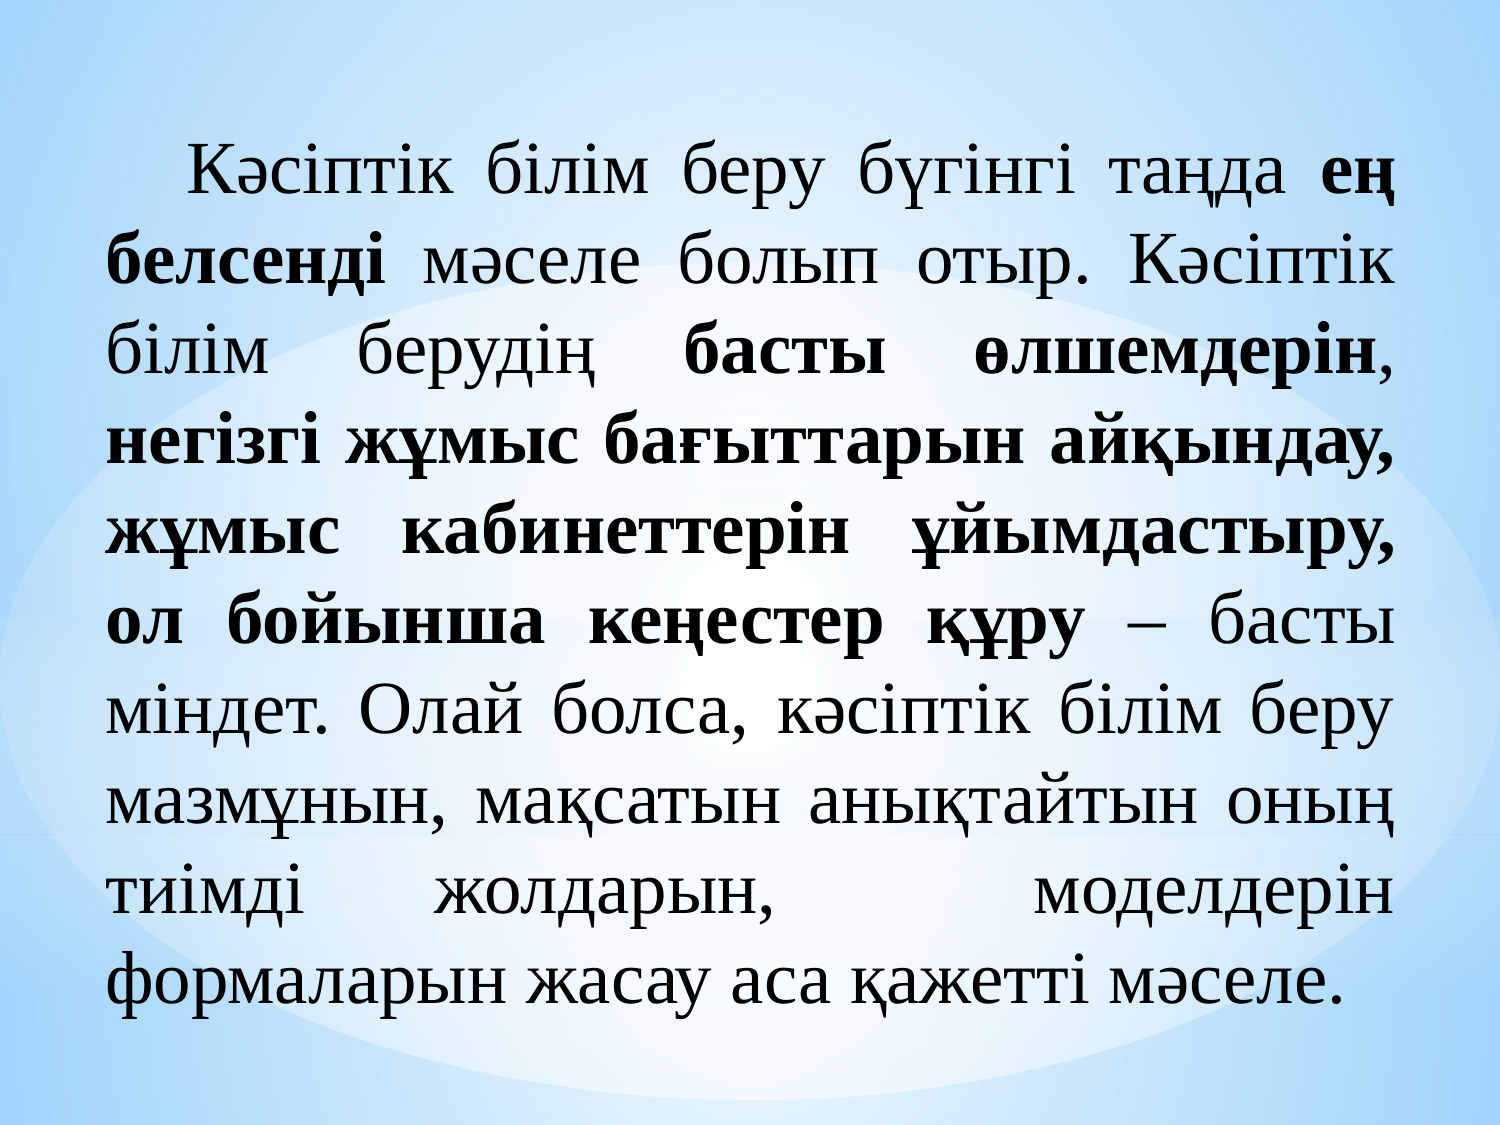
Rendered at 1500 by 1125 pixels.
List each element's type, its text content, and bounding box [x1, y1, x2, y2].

list Кәсіптік білім беру бүгінгі таңда ең белсенді мәселе болып отыр. Кәсіптік білім берудің басты өлшемдерін, негізгі жұмыс бағыттарын айқындау, жұмыс кабинеттерін ұйымдастыру, ол бойынша кеңестер құру – басты міндет. Олай болса, кәсіптік білім беру мазмұнын, мақсатын анықтайтын оның тиімді жолдарын, моделдерін формаларын жасау аса қажетті мәселе. [53, 0, 1412, 1032]
